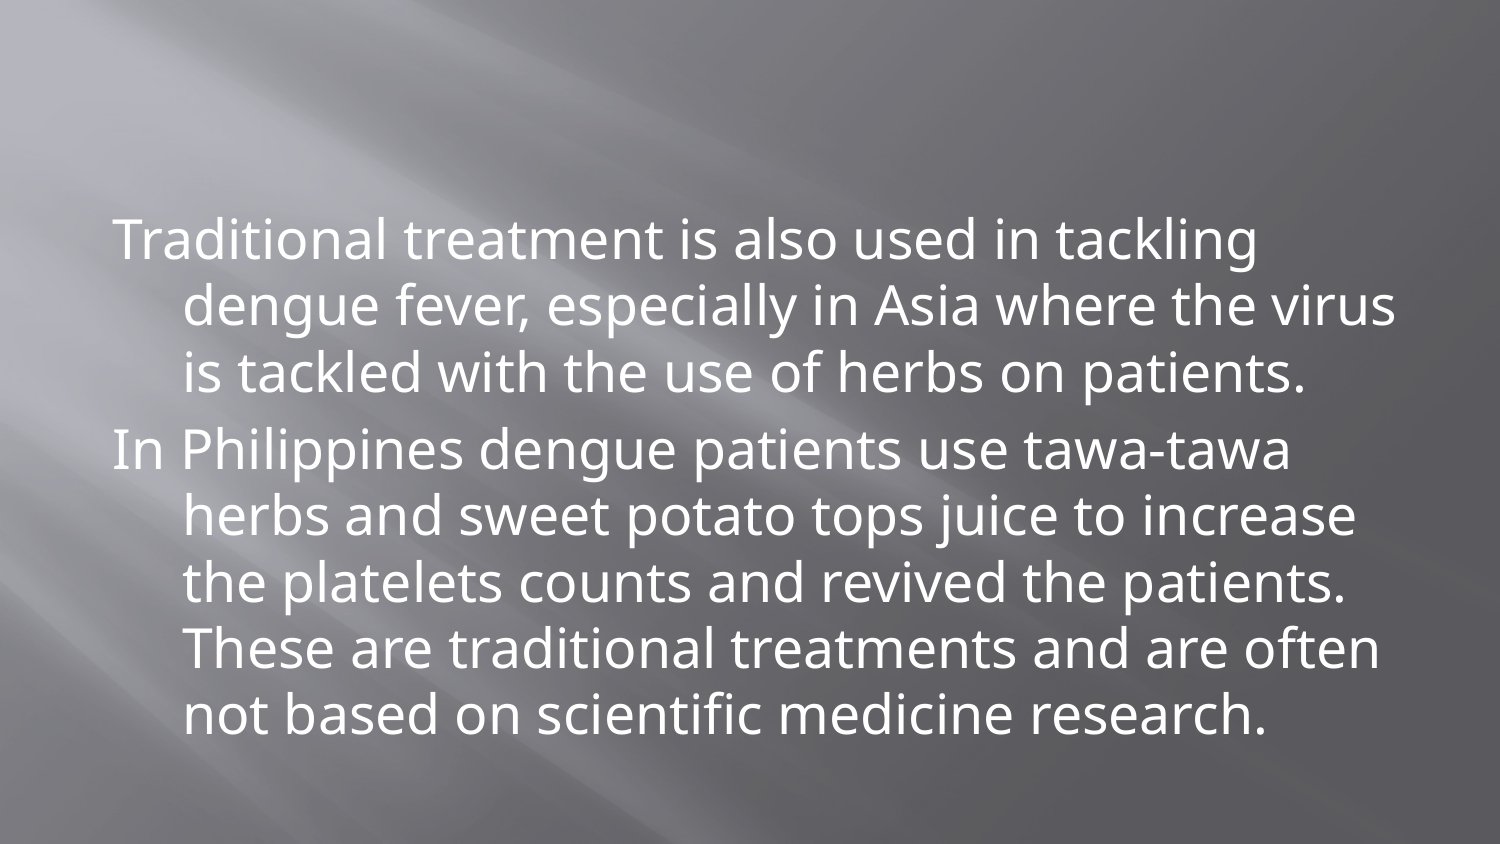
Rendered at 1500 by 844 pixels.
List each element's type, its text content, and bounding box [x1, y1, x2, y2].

list Traditional treatment is also used in tackling dengue fever, especially in Asia where the virus is tackled with the use of herbs on patients. In Philippines dengue patients use tawa-tawa herbs and sweet potato tops juice to increase the platelets counts and revived the patients. These are traditional treatments and are often not based on scientific medicine research. [75, 196, 1425, 777]
